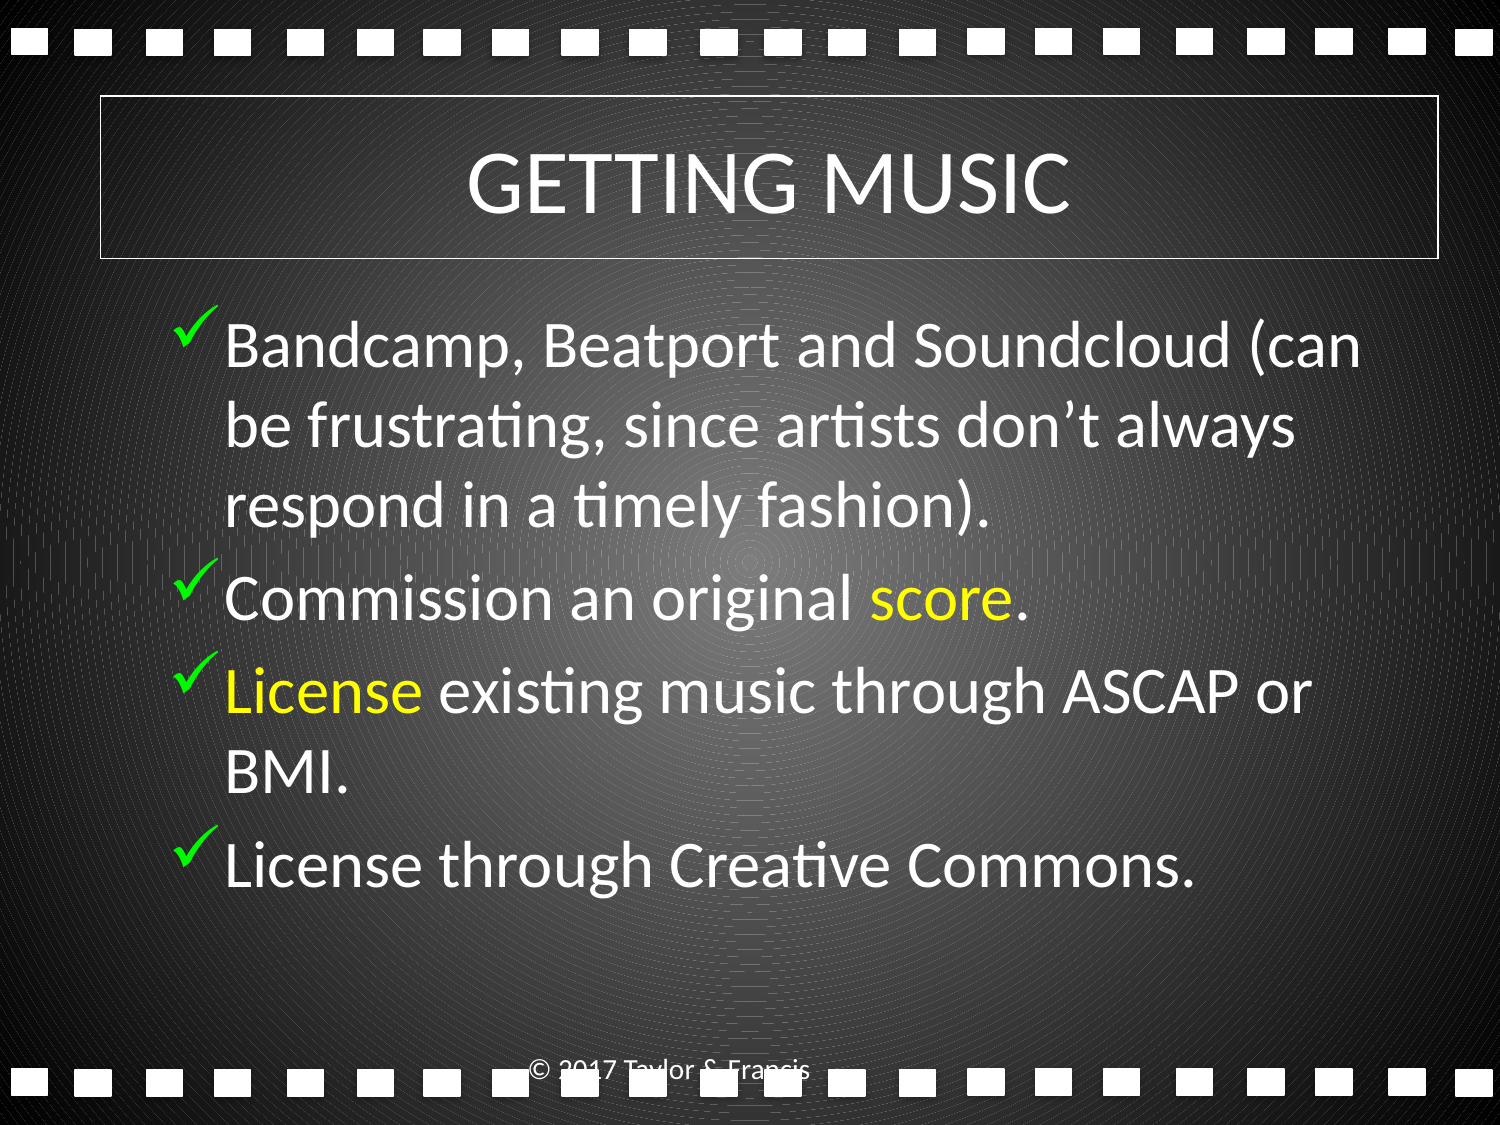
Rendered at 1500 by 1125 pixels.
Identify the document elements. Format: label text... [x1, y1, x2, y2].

list Bandcamp, Beatport and Soundcloud (can be frustrating, since artists don’t always respond in a timely fashion). Commission an original score. License existing music through ASCAP or BMI. License through Creative Commons. [153, 293, 1438, 1031]
title GETTING MUSIC [100, 95, 1439, 259]
footer © 2017 Taylor & Francis [512, 1042, 988, 1103]
